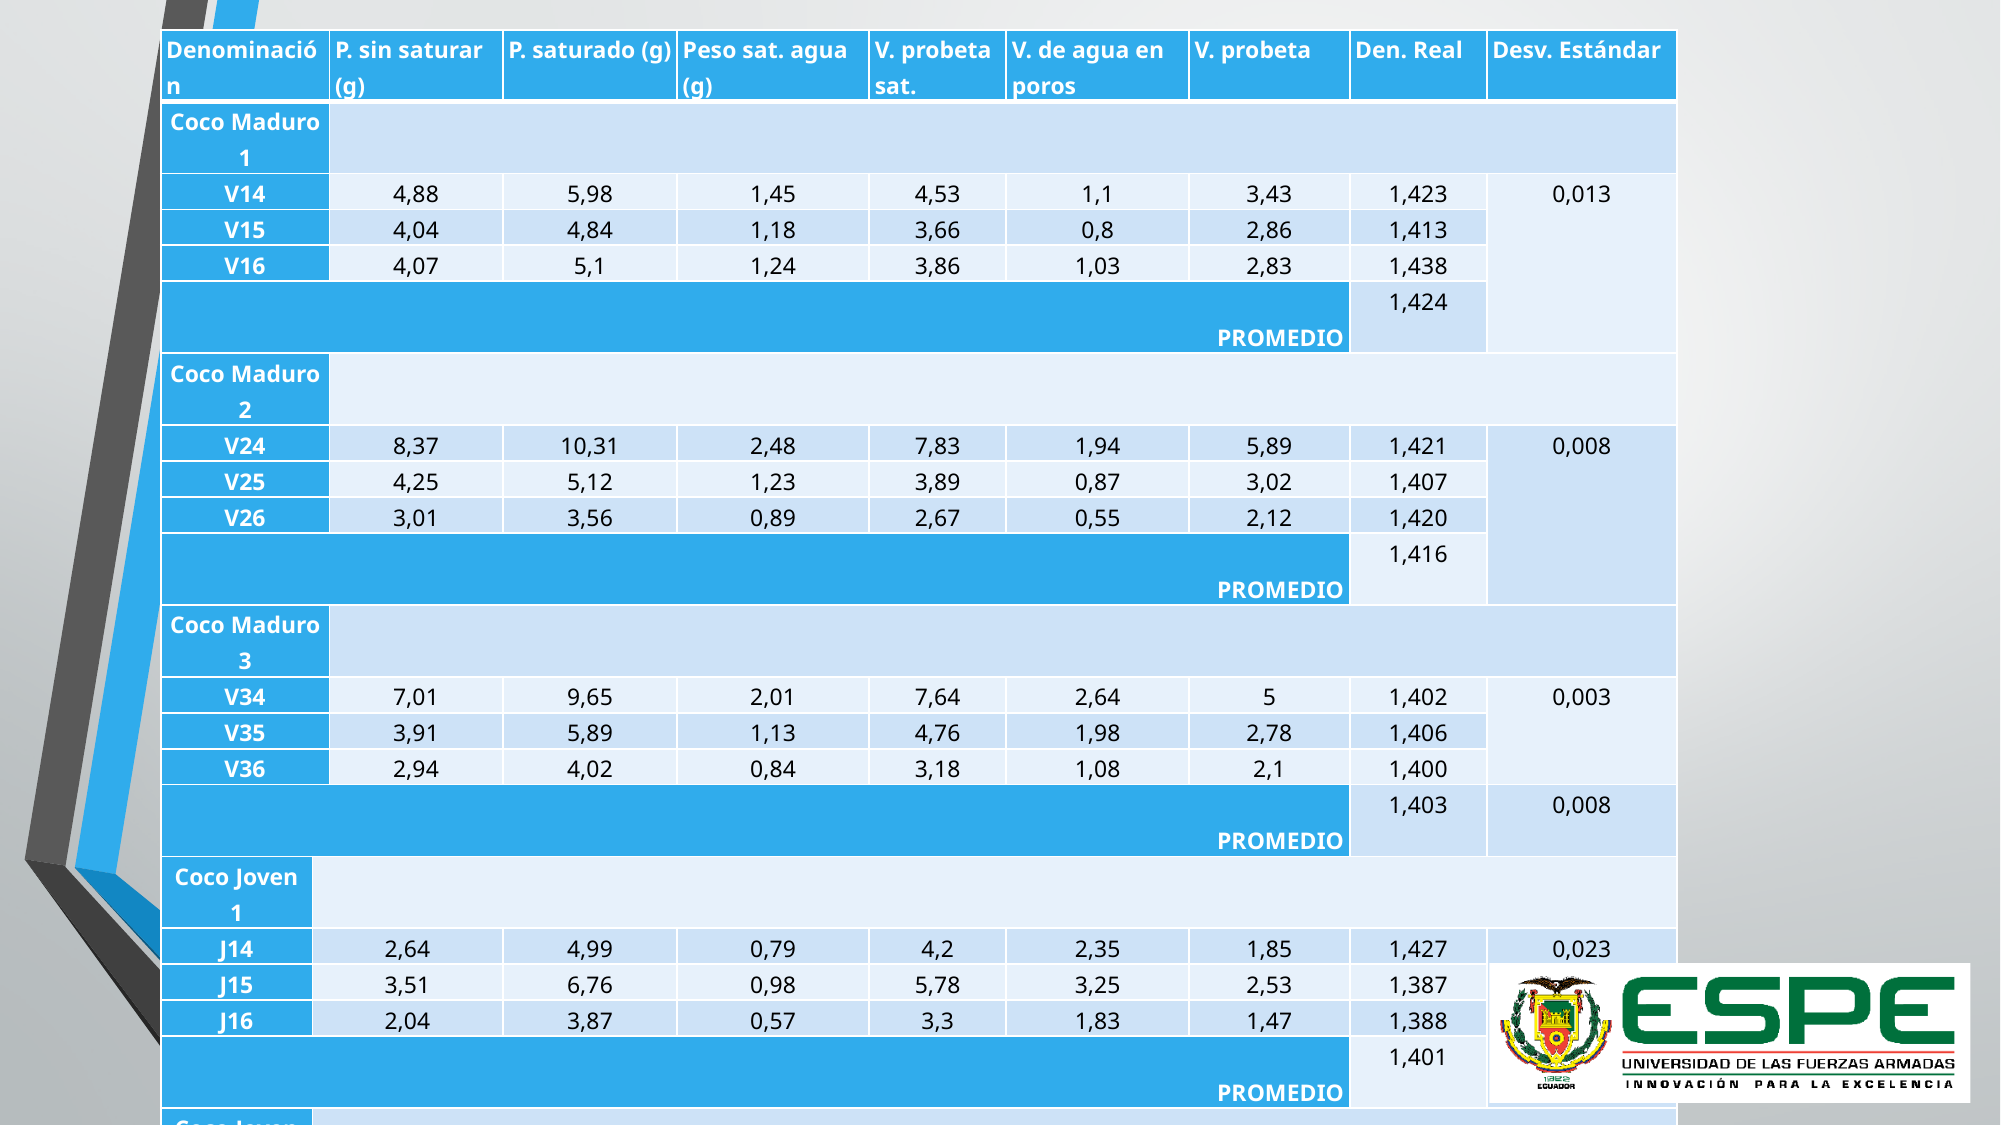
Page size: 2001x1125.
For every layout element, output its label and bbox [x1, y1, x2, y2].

picture [1489, 963, 1971, 1103]
